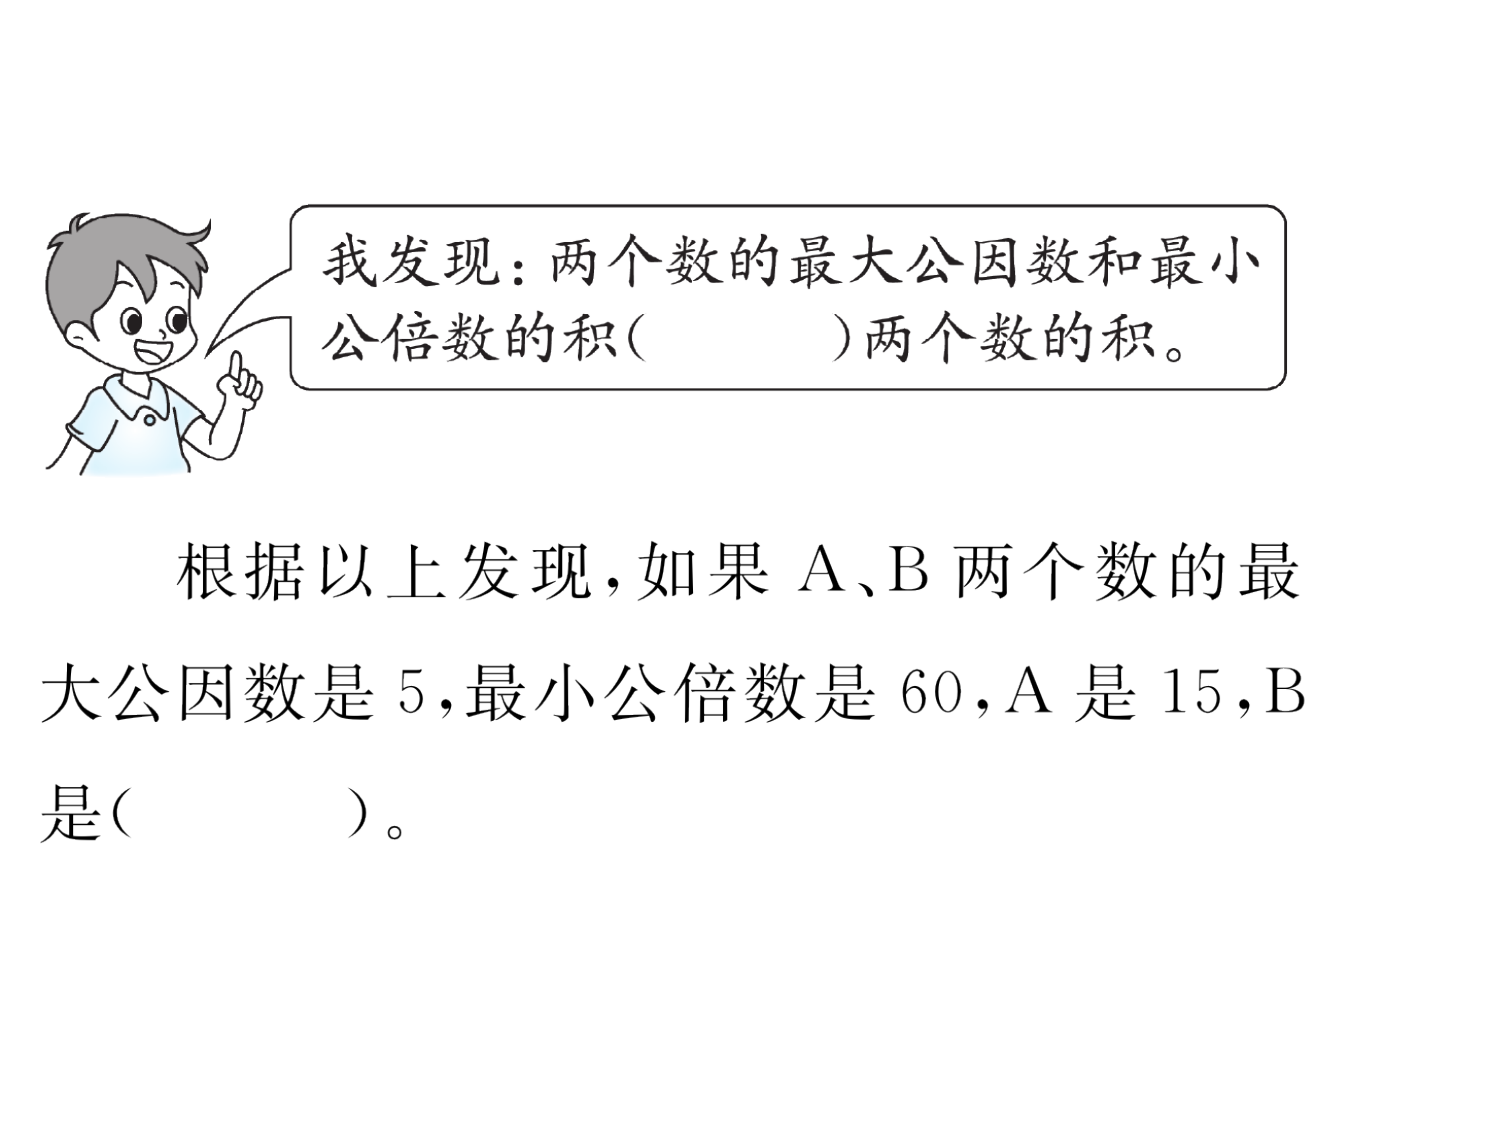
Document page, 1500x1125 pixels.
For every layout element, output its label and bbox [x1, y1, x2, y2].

picture [35, 177, 1453, 857]
